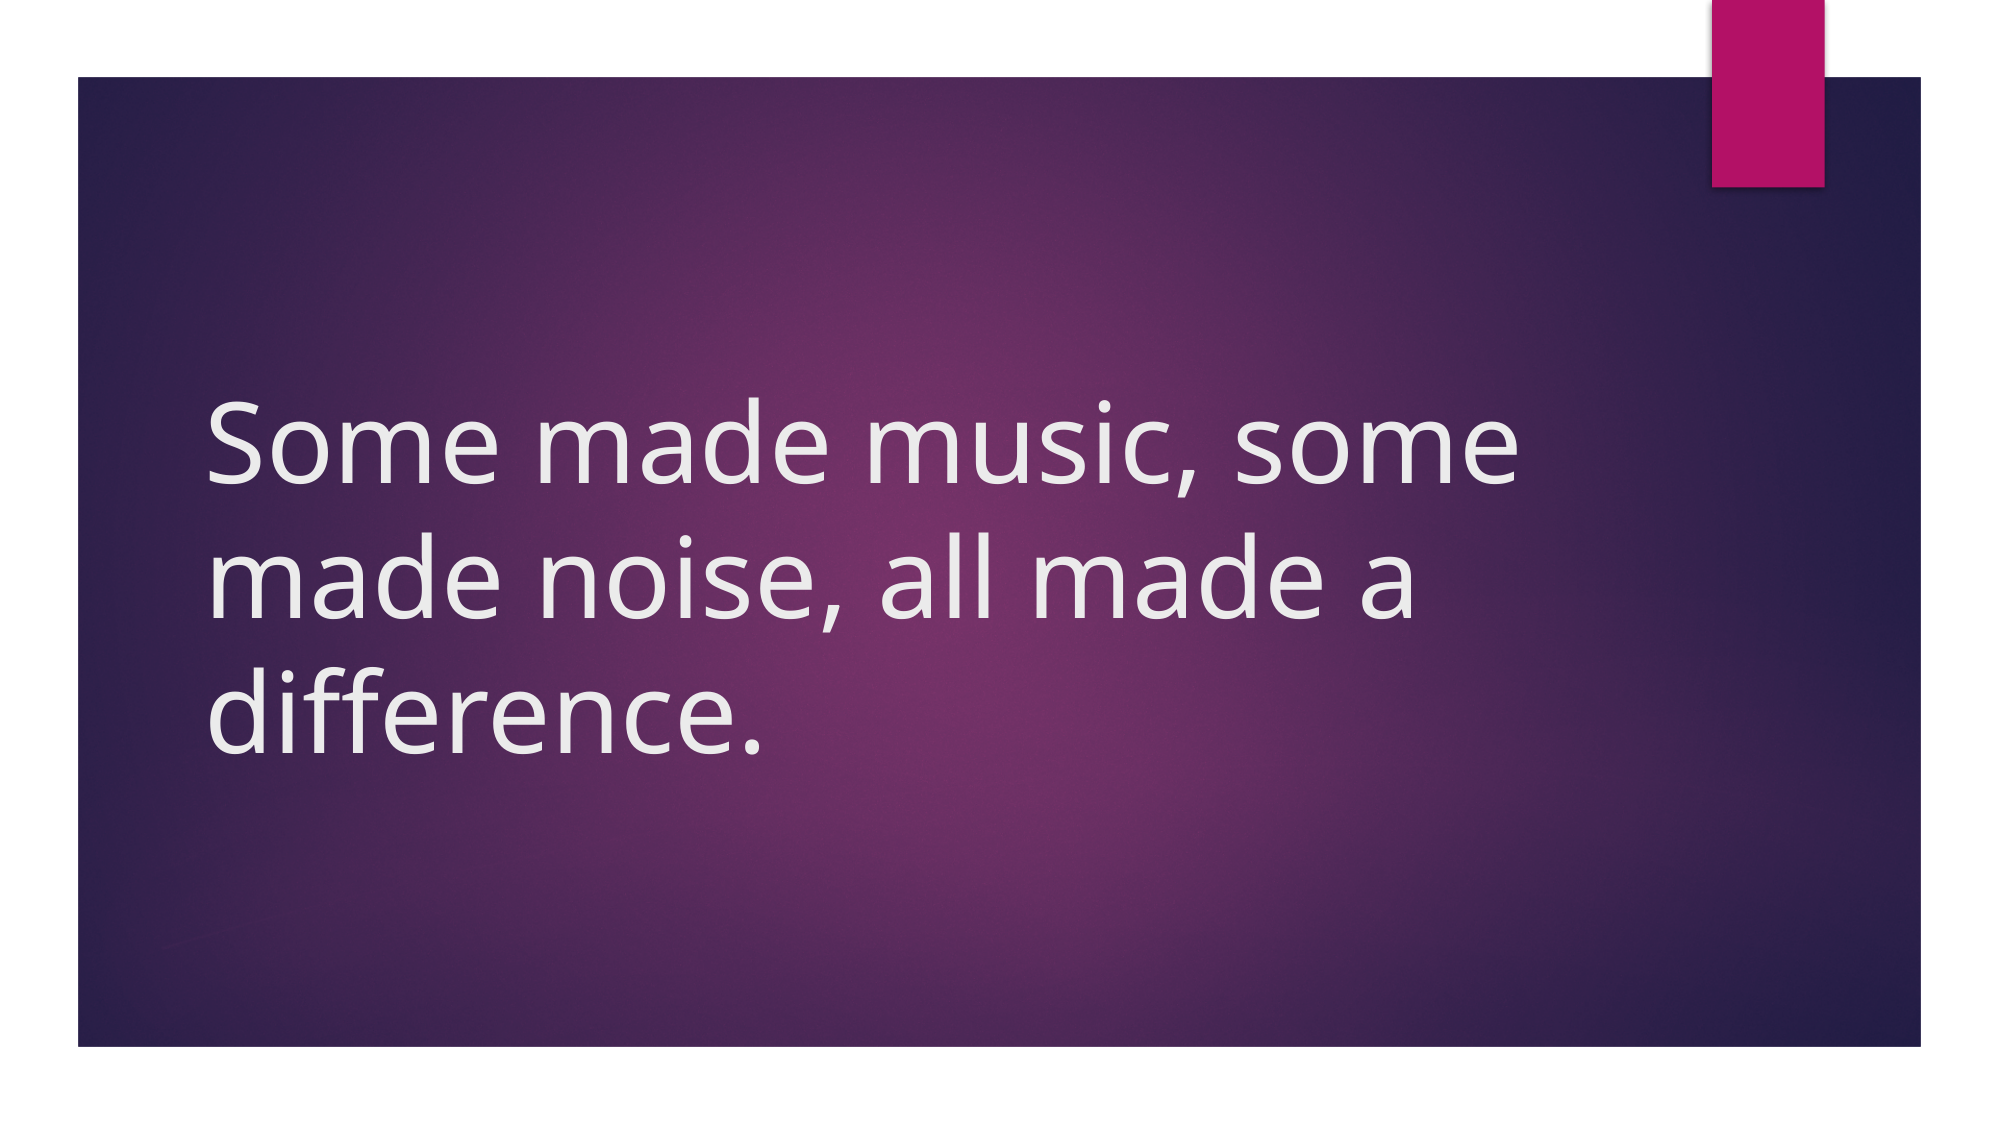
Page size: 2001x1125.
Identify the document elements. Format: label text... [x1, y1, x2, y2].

title Some made music, some made noise, all made a difference. [189, 344, 1638, 784]
